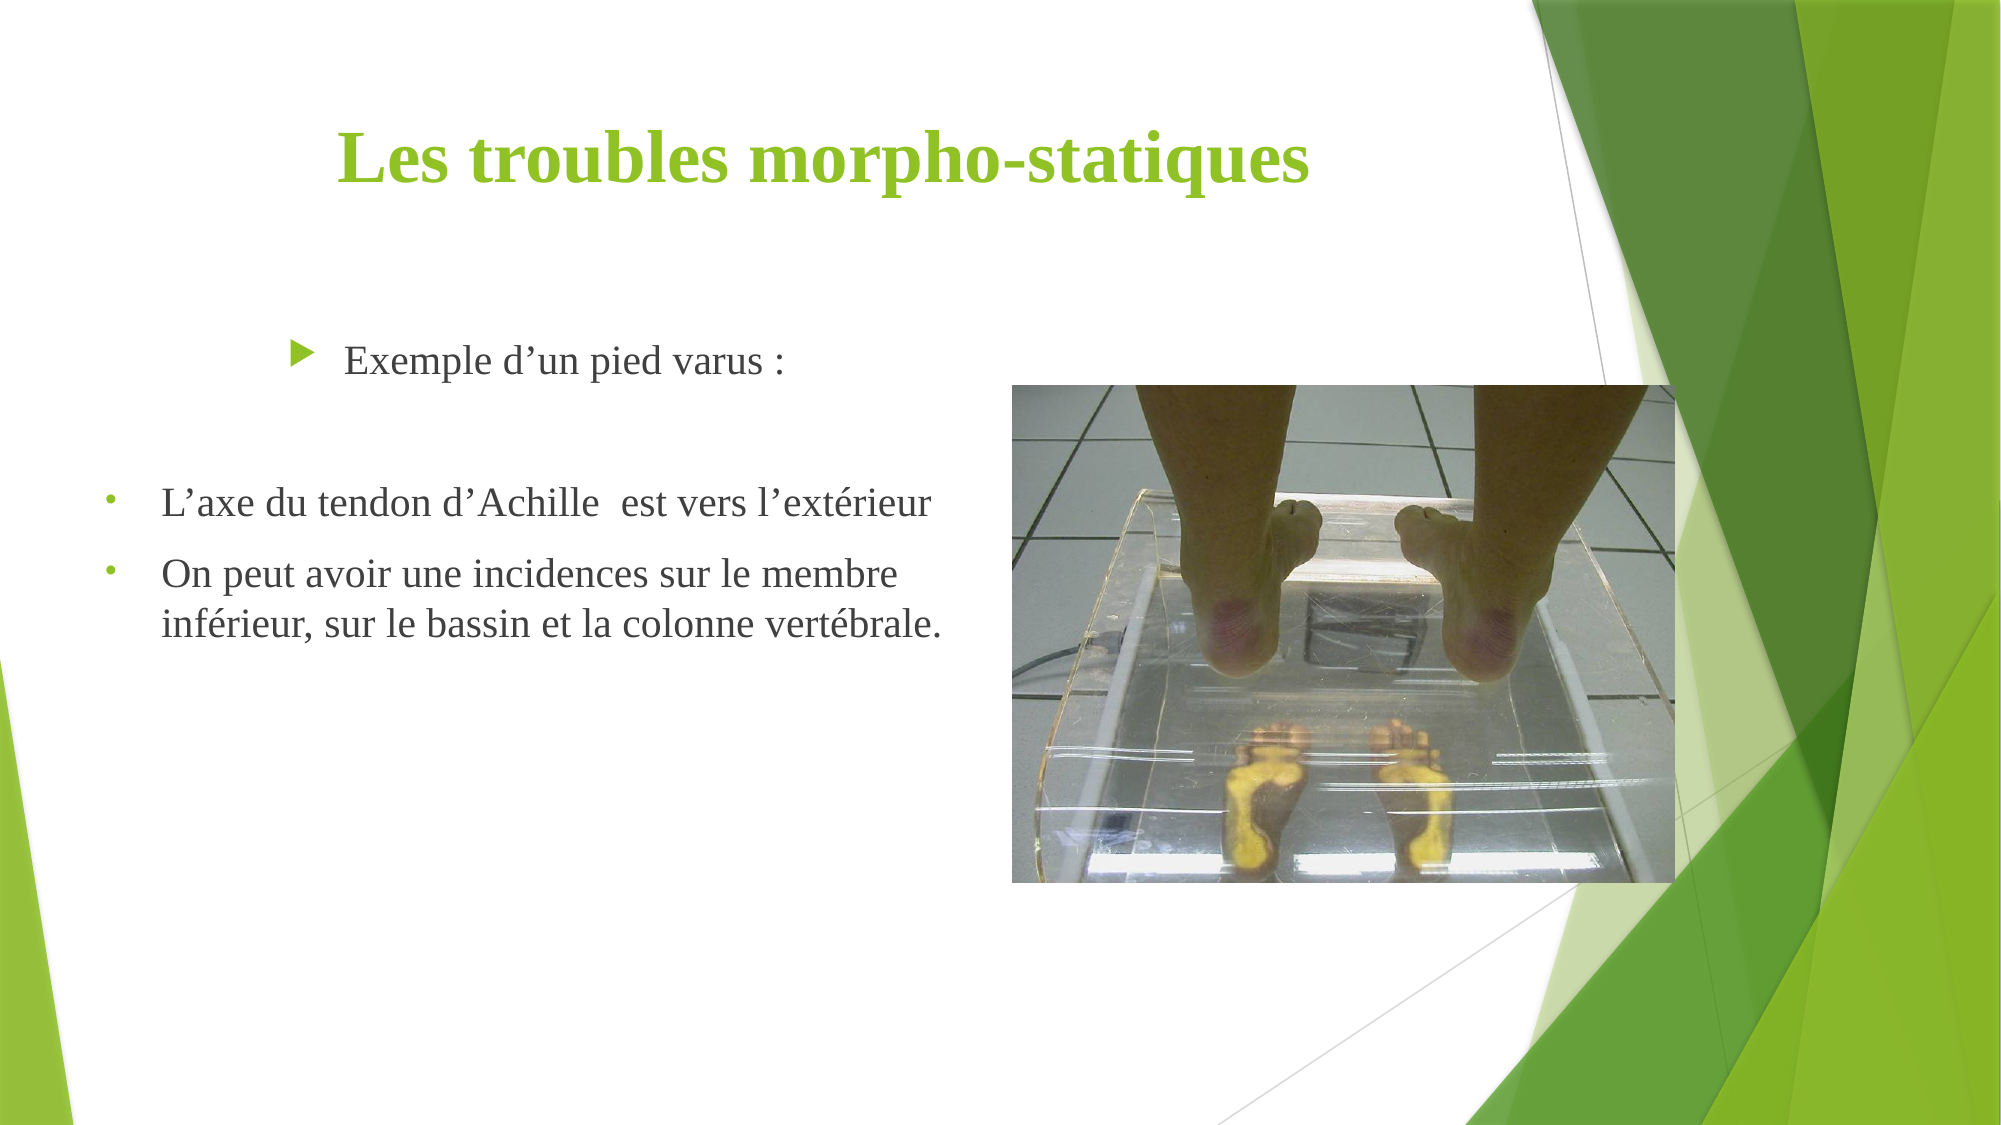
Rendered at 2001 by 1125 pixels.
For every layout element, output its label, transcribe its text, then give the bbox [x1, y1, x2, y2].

title Les troubles morpho-statiques [150, 99, 1499, 288]
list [1011, 385, 1676, 883]
list Exemple d’un pied varus : L’axe du tendon d’Achille est vers l’extérieur On peut avoir une incidences sur le membre inférieur, sur le bassin et la colonne vertébrale. [90, 324, 984, 801]
